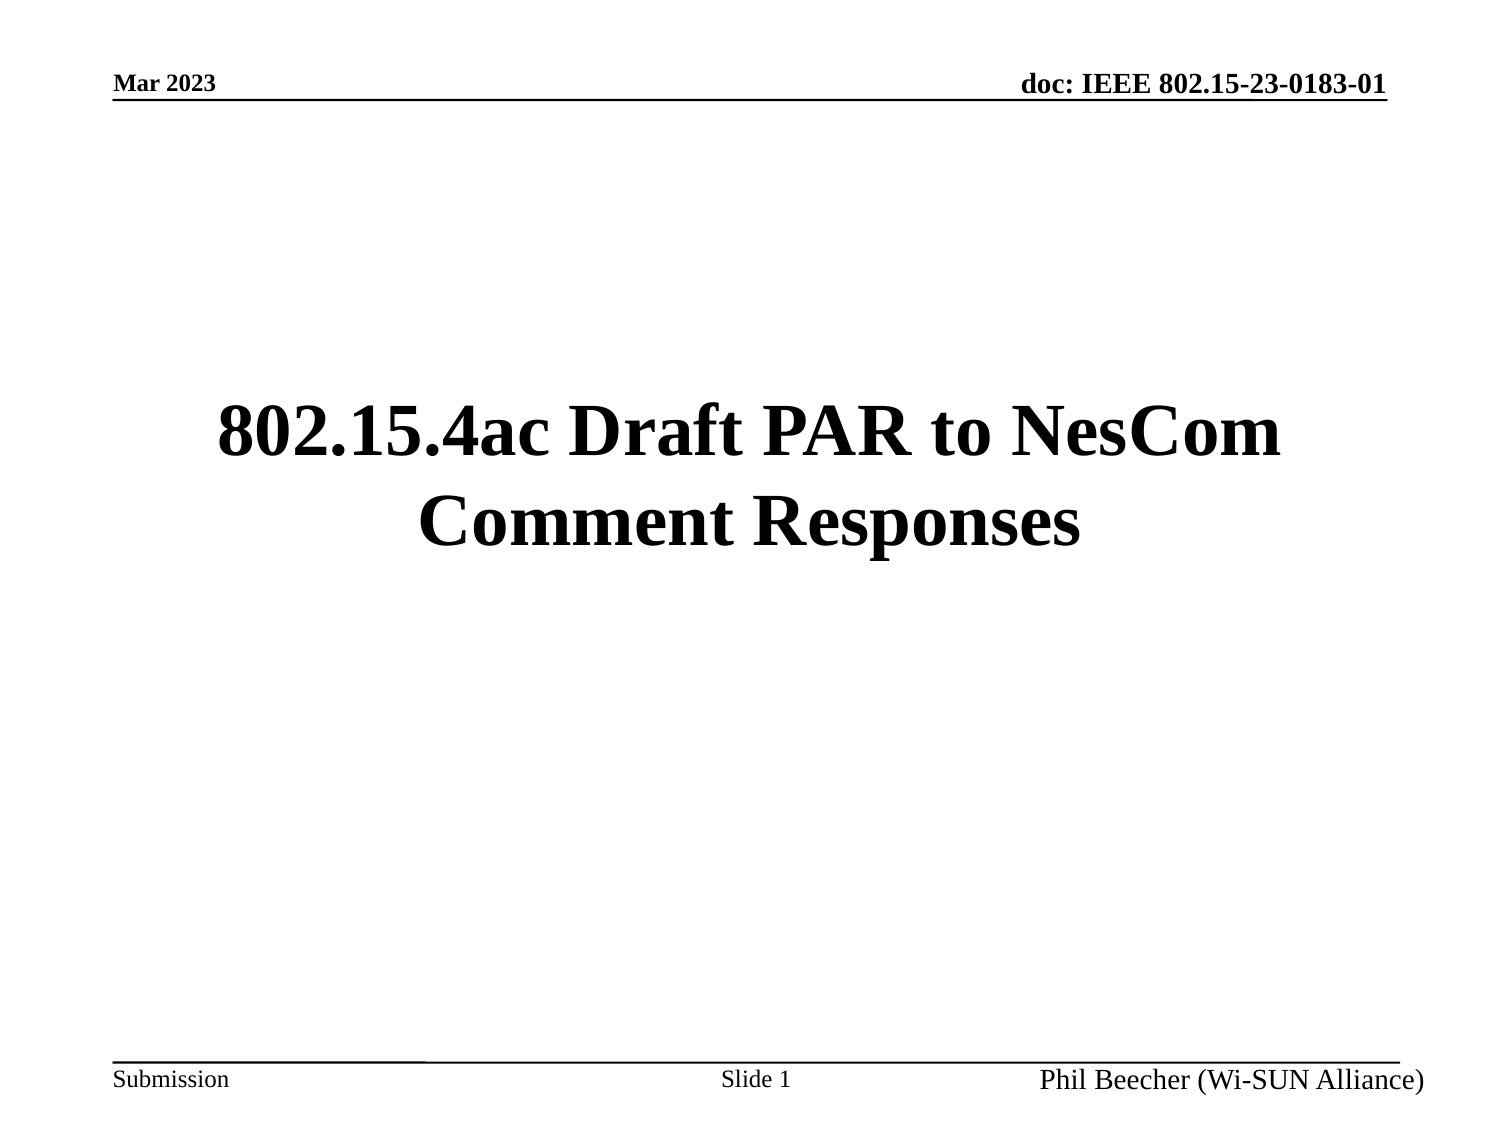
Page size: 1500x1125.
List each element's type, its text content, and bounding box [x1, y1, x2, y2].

text_box 802.15.4ac Draft PAR to NesCom Comment Responses [112, 349, 1388, 591]
text_box Slide 1 [675, 1062, 838, 1093]
